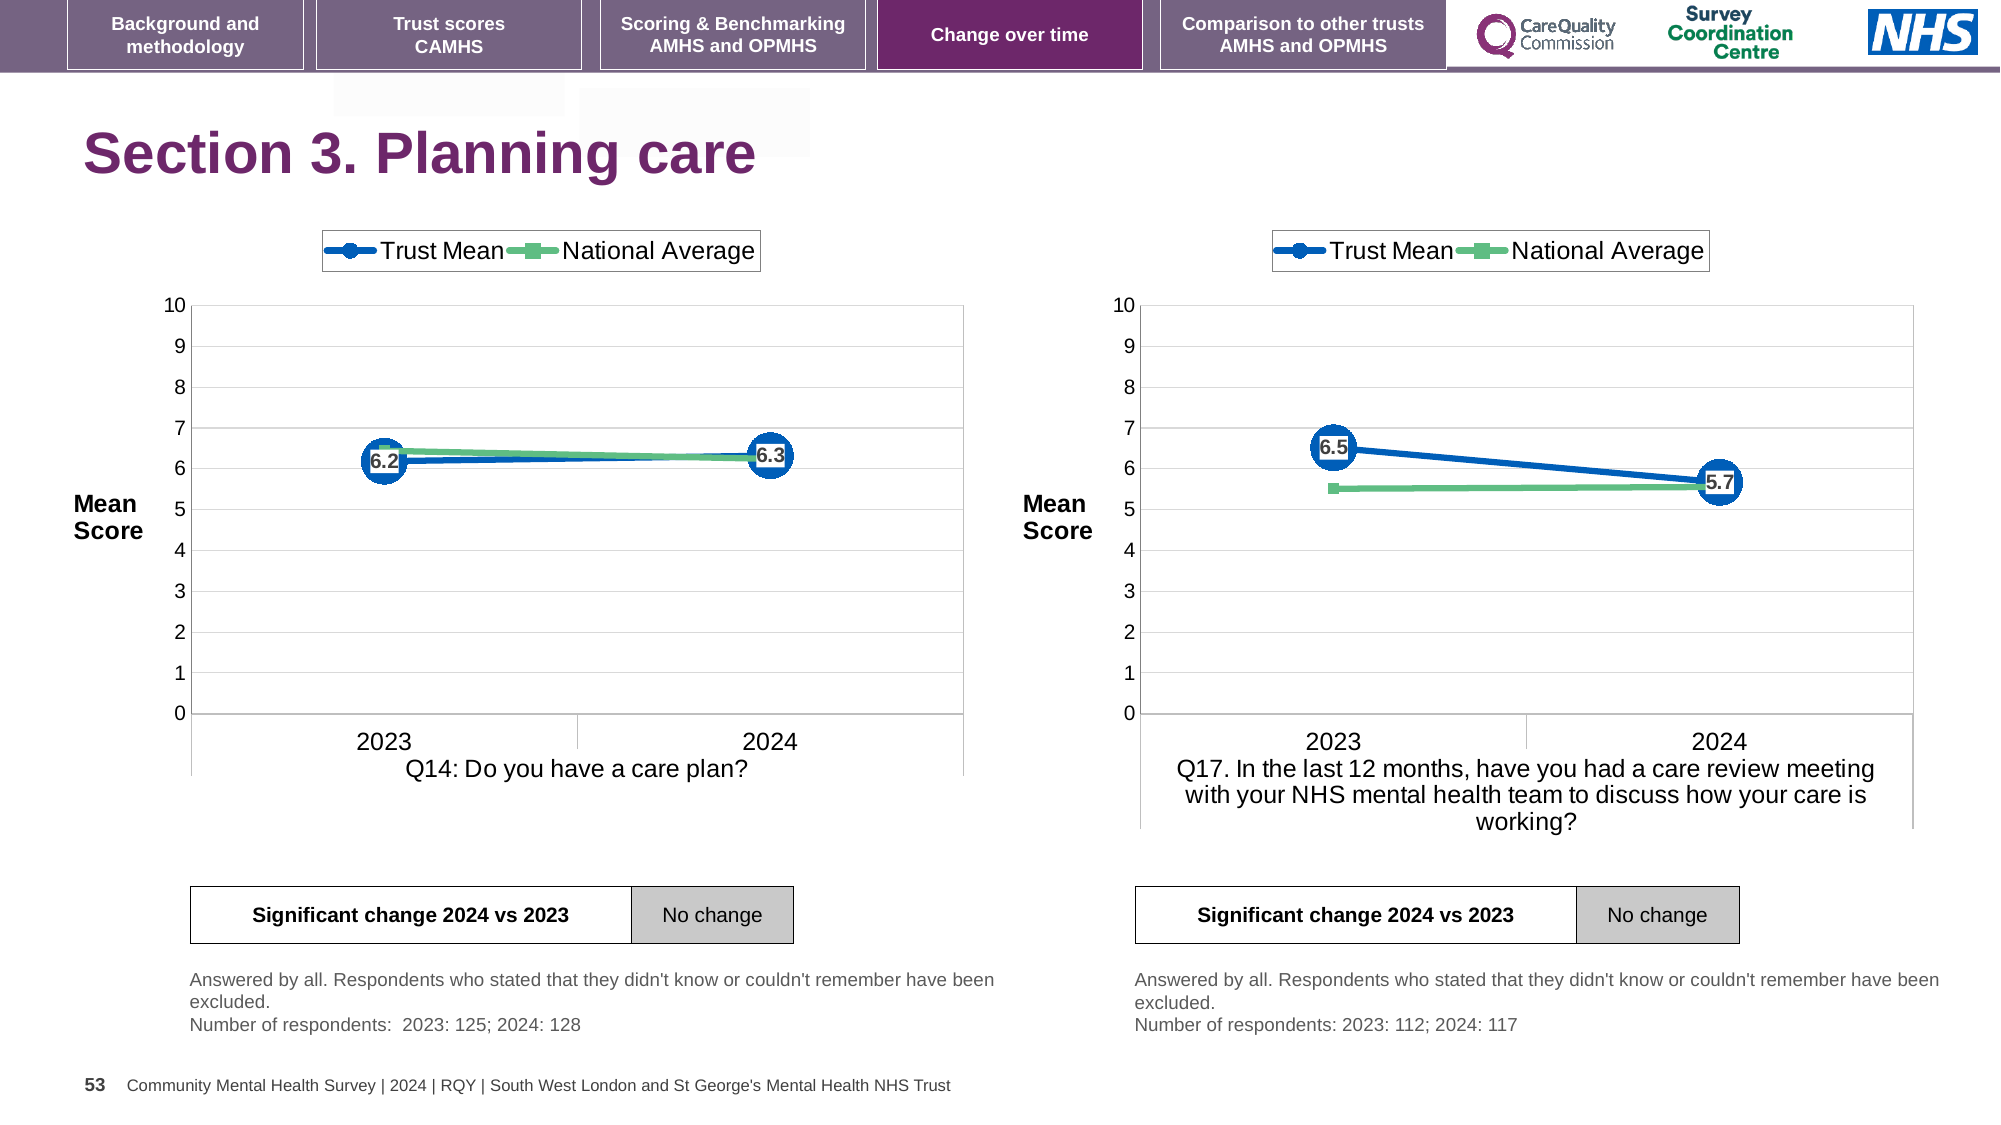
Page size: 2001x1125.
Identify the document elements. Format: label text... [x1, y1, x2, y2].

picture [1868, 9, 1978, 55]
text_box Answered by all. Respondents who stated that they didn't know or couldn't remember have been excluded. Number of respondents: 2023: 125; 2024: 128 [174, 959, 1039, 1043]
picture [1666, 3, 1794, 61]
picture [1476, 13, 1616, 59]
table_header No change [632, 887, 793, 943]
table_header Significant change 2024 vs 2023 [191, 887, 631, 943]
table_header No change [1577, 887, 1739, 943]
text_box 53 [84, 1065, 122, 1125]
table_header Significant change 2024 vs 2023 [1136, 887, 1576, 943]
text_box Answered by all. Respondents who stated that they didn't know or couldn't remember have been excluded. Number of respondents: 2023: 112; 2024: 117 [1119, 960, 1984, 1066]
title Section 3. Planning care [68, 100, 1942, 209]
chart [1018, 228, 1916, 858]
chart [68, 228, 966, 858]
